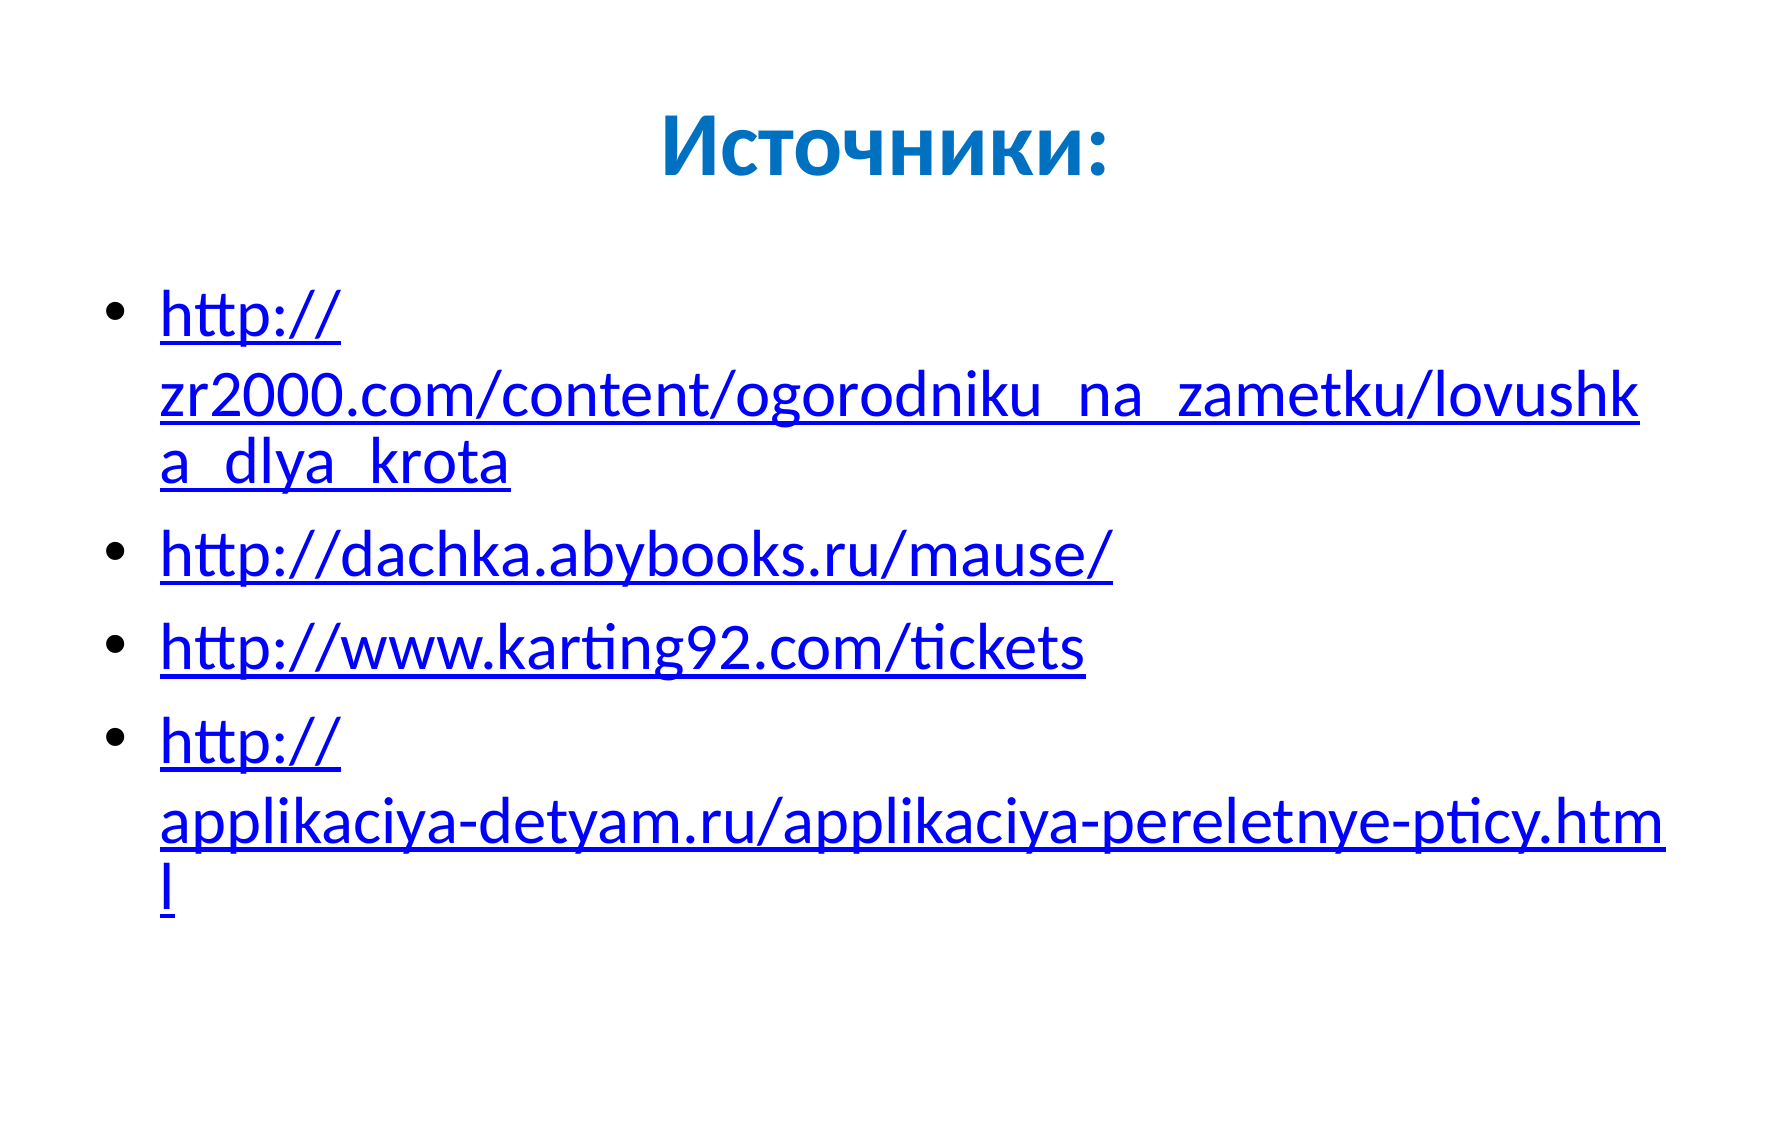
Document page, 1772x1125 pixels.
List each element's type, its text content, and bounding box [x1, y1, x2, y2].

list http://zr2000.com/content/ogorodniku_na_zametku/lovushka_dlya_krota http://dachka.abybooks.ru/mause/ http://www.karting92.com/tickets http://applikaciya-detyam.ru/applikaciya-pereletnye-pticy.html [88, 262, 1684, 1005]
title Источники: [88, 45, 1684, 233]
